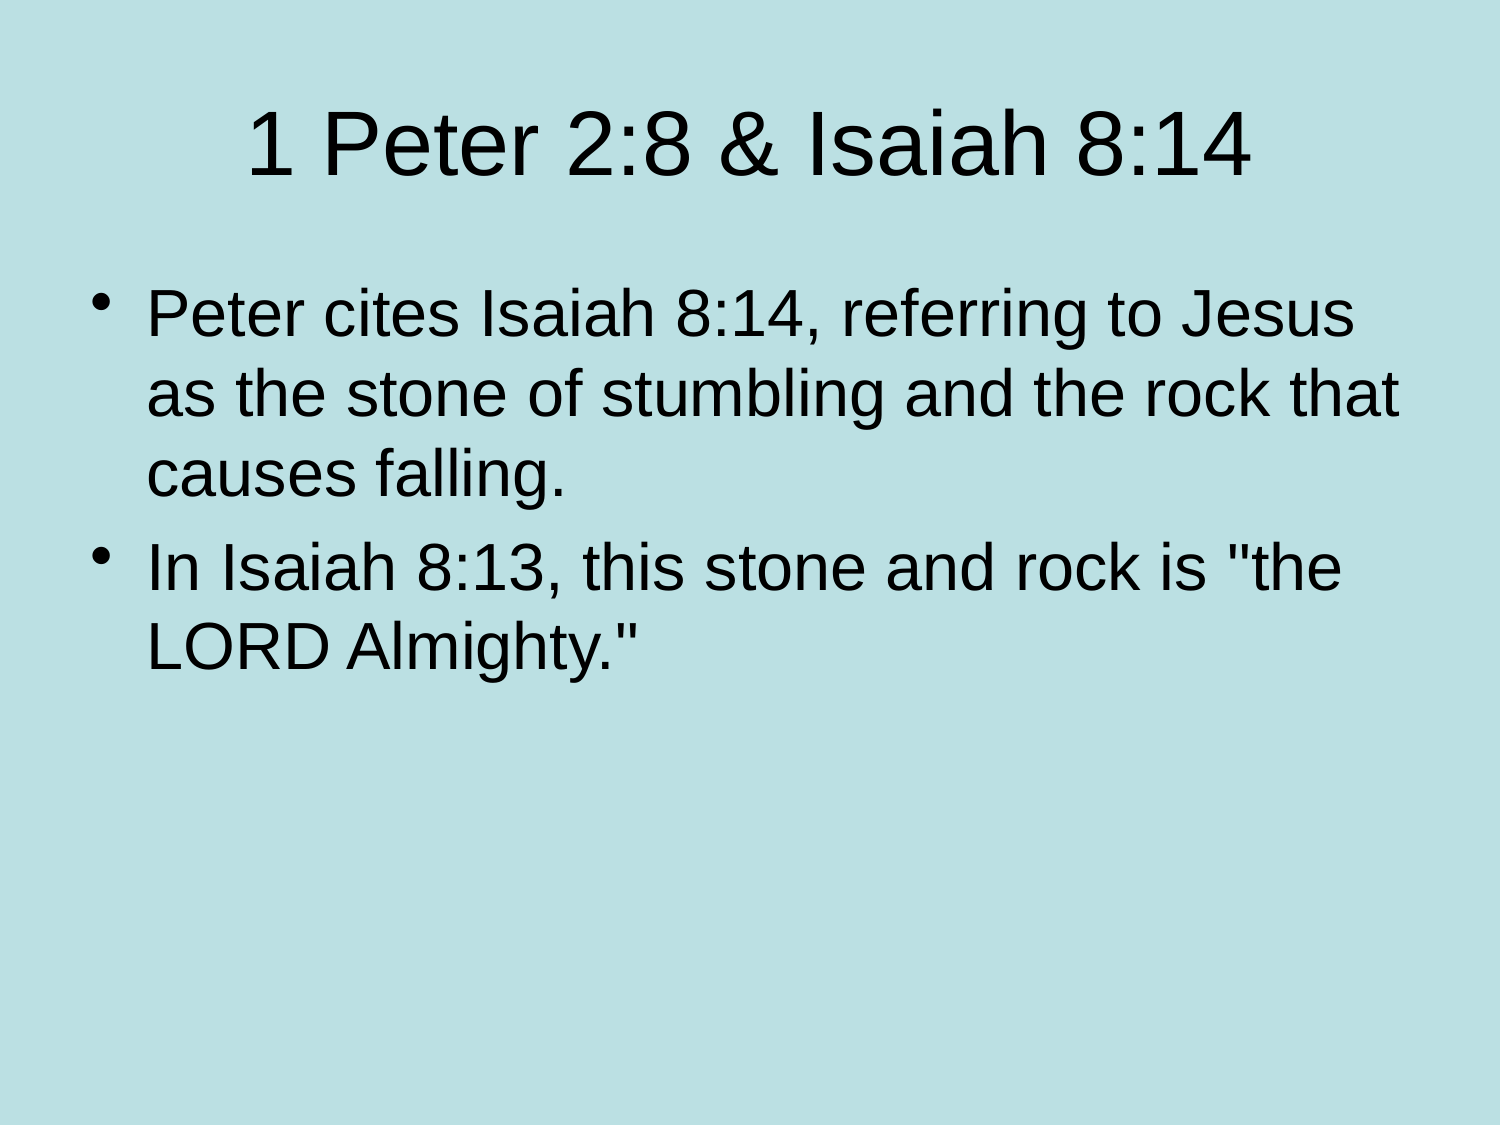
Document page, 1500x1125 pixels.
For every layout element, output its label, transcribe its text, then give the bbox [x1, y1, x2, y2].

list Peter cites Isaiah 8:14, referring to Jesus as the stone of stumbling and the rock that causes falling. In Isaiah 8:13, this stone and rock is "the LORD Almighty." [75, 262, 1425, 1005]
title 1 Peter 2:8 & Isaiah 8:14 [75, 45, 1425, 233]
